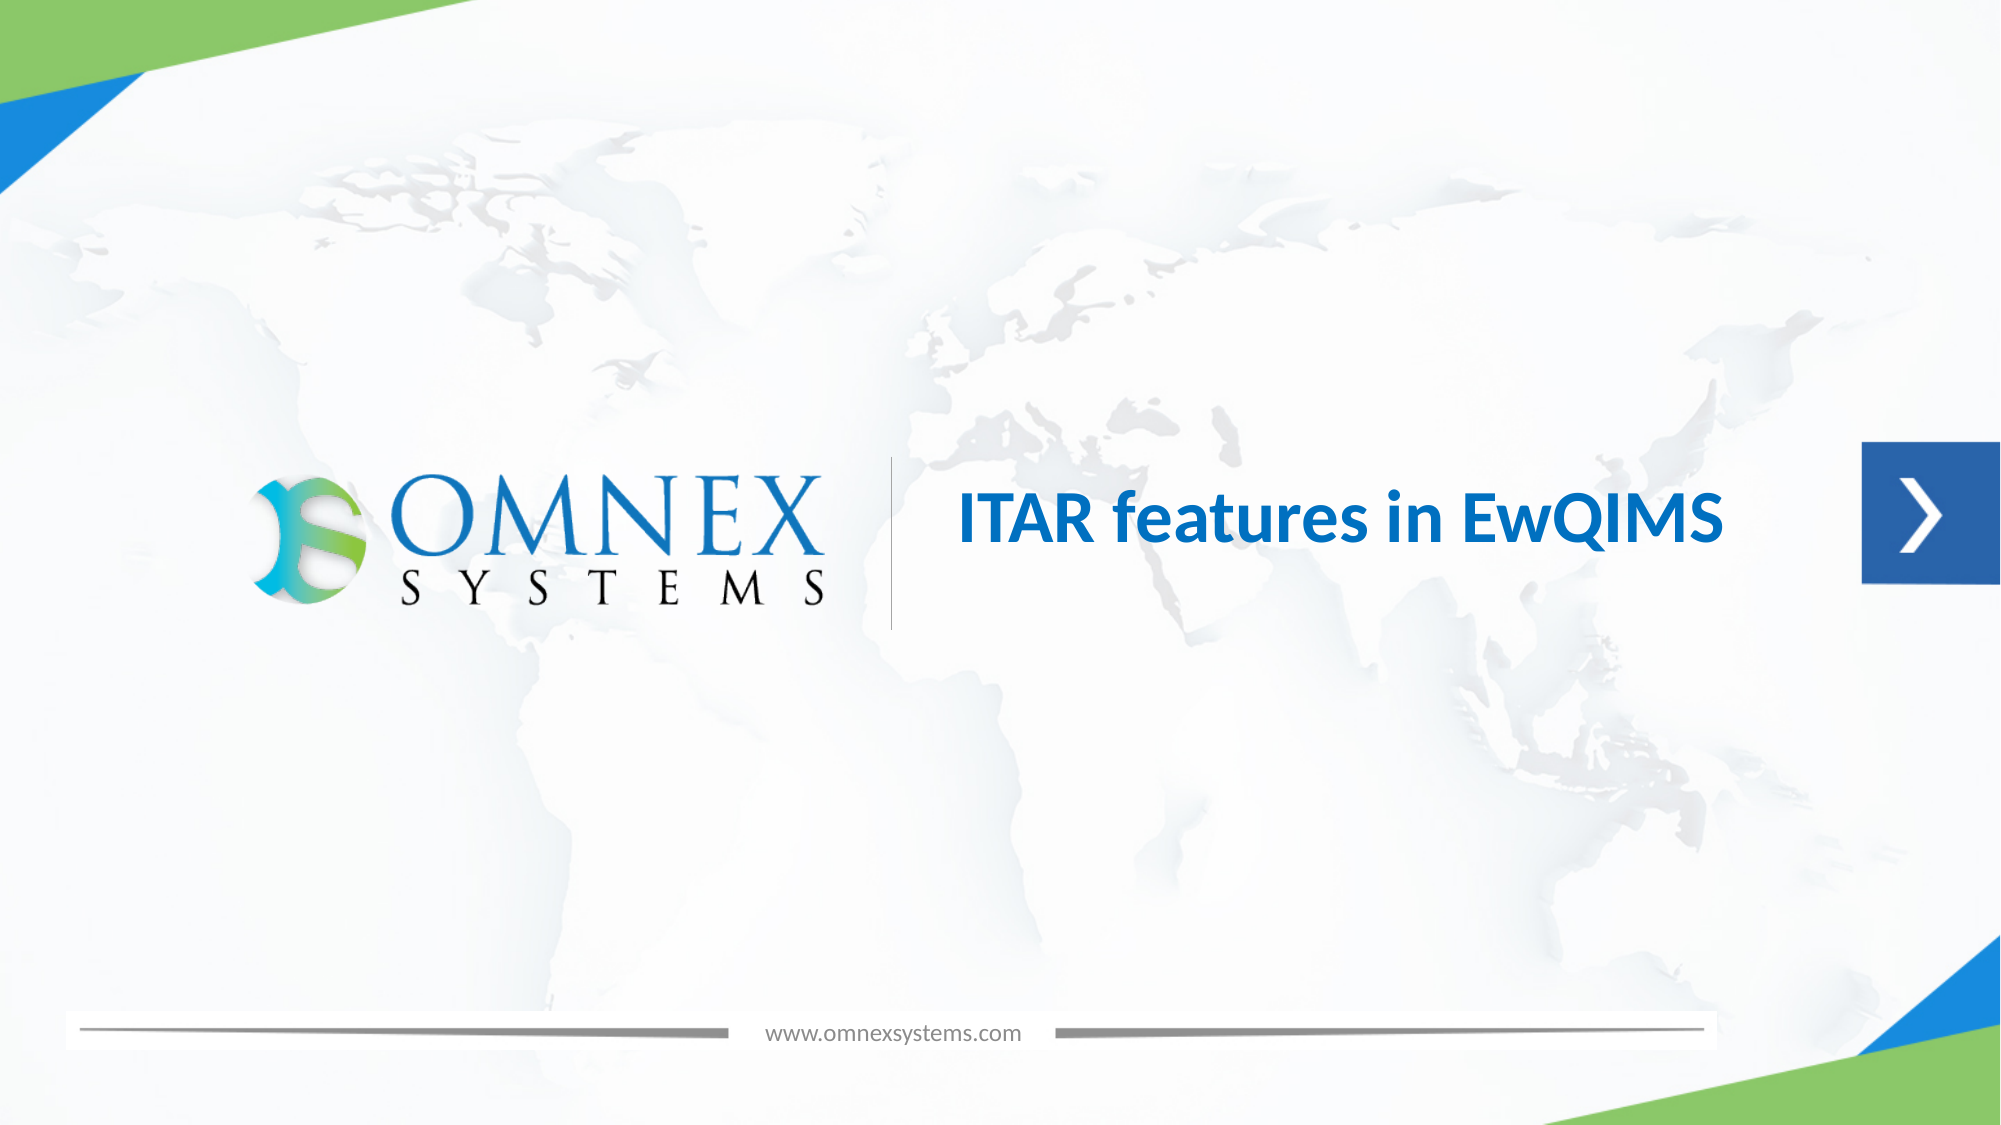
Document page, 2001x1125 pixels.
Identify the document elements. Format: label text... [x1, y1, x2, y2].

text_box ITAR features in EwQIMS [942, 460, 1781, 566]
picture [0, 0, 2001, 1125]
